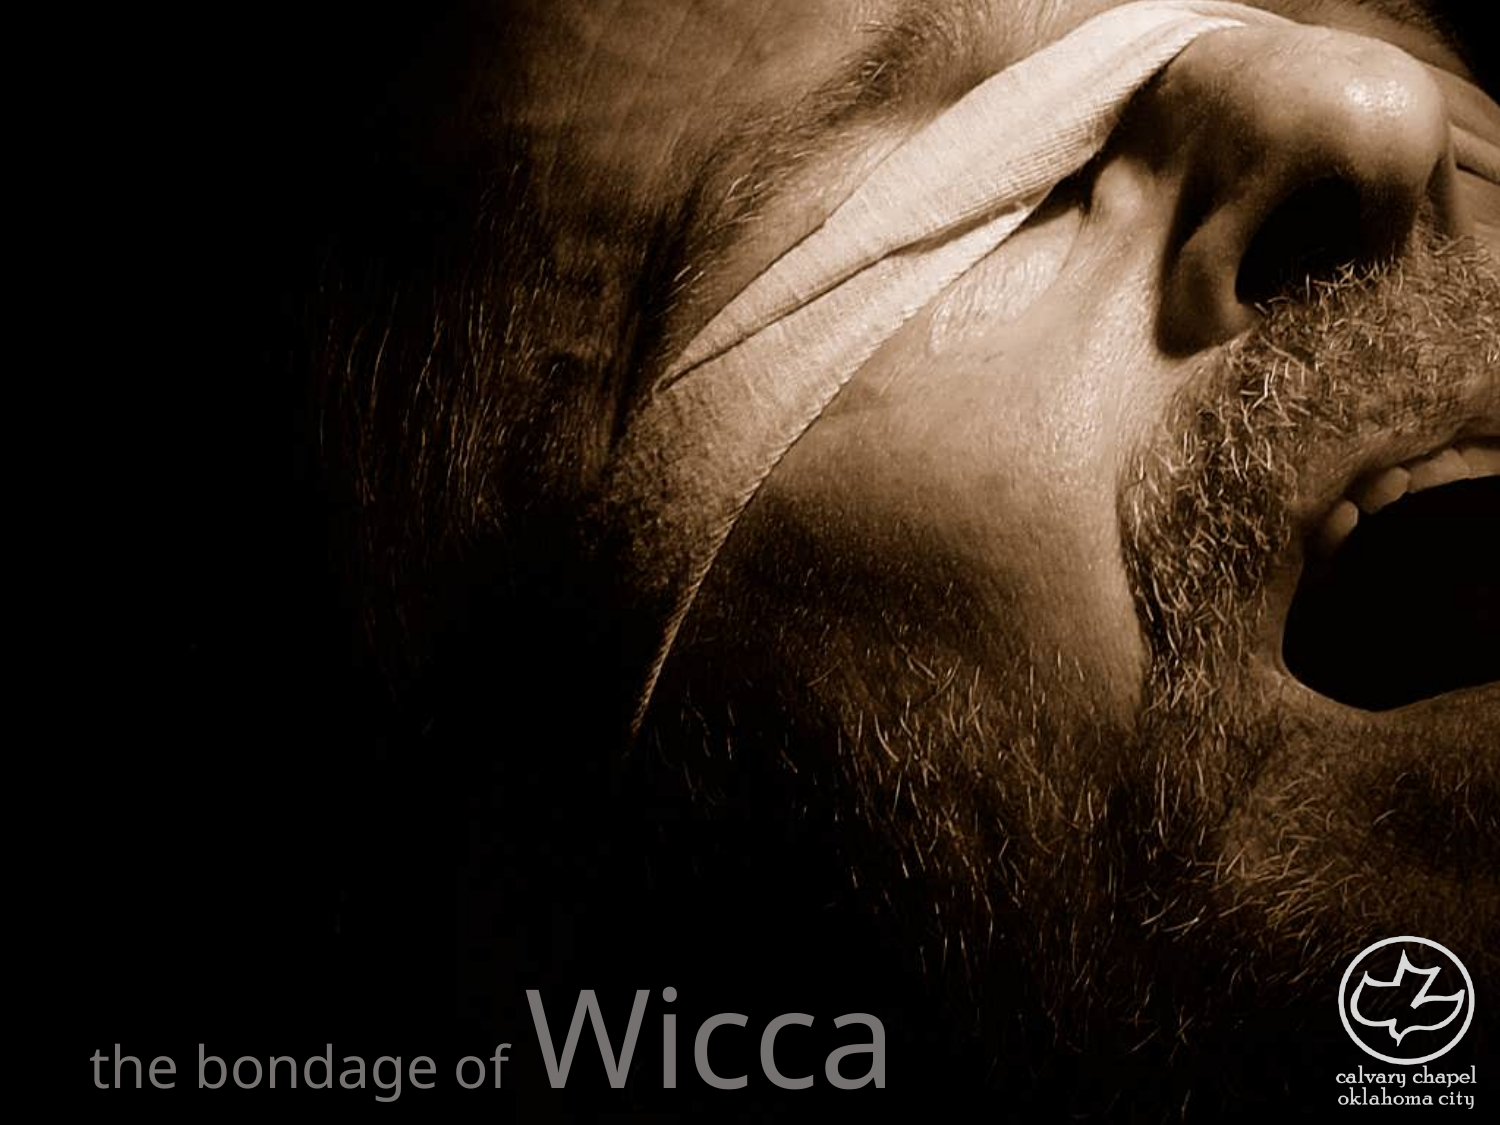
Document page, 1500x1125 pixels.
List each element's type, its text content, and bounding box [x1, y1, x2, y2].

text_box the bondage of Wicca [111, 981, 1058, 1089]
picture [0, 0, 1500, 1125]
